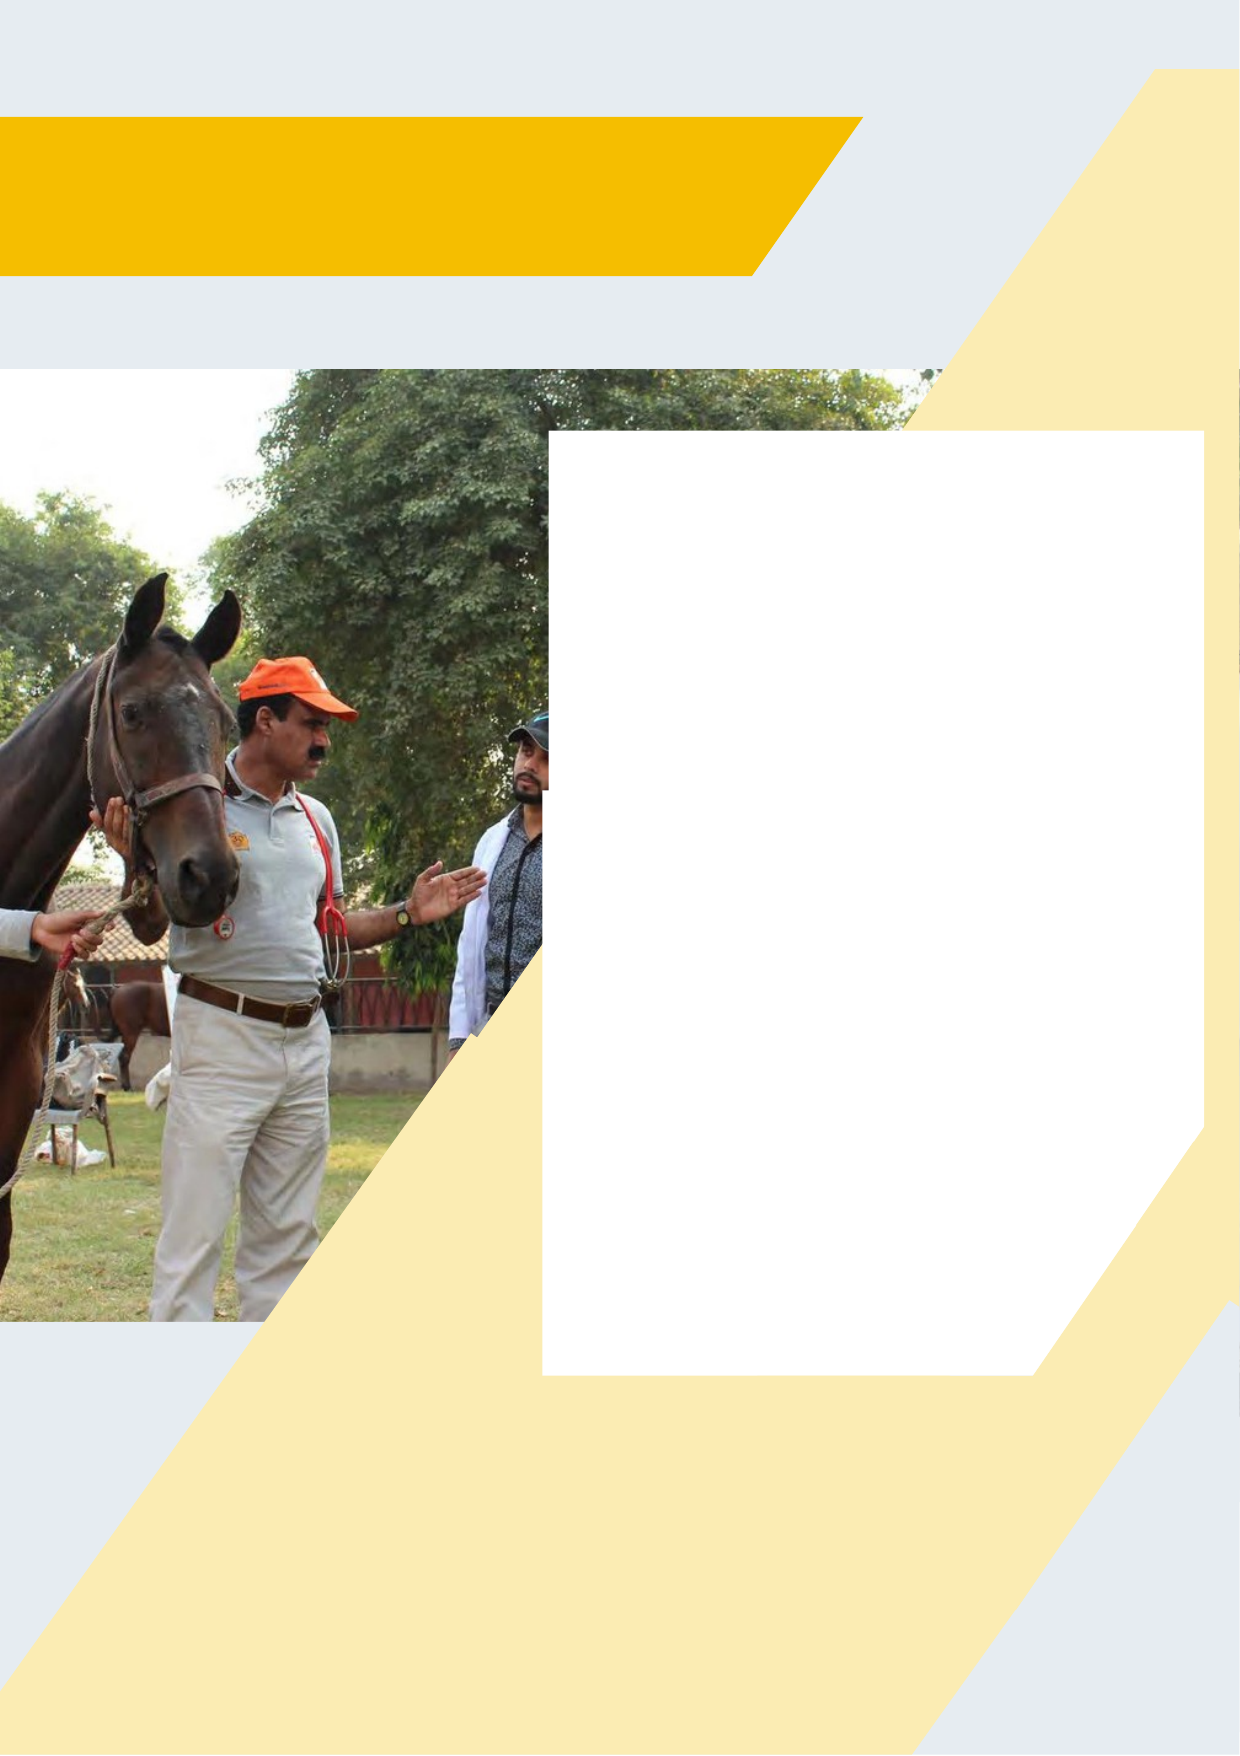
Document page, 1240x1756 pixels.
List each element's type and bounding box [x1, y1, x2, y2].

text_box [0, 68, 1240, 1755]
